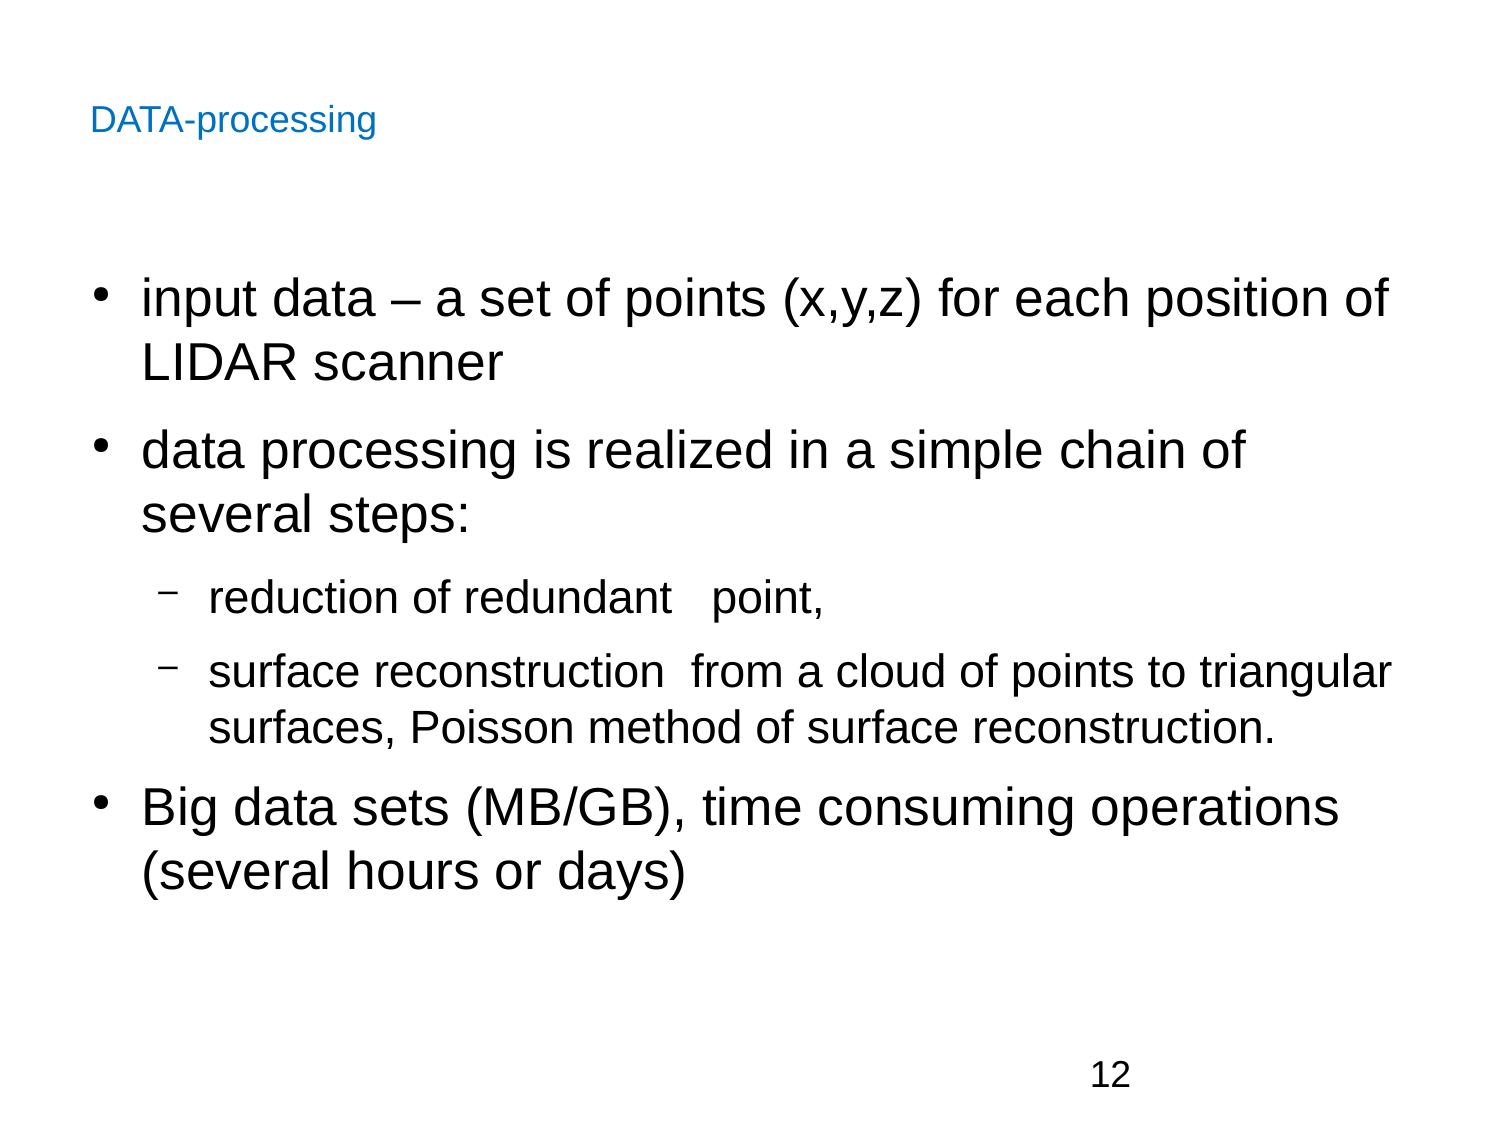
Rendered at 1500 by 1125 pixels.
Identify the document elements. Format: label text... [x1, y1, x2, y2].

slide_number 12 [1074, 1042, 1425, 1103]
list input data – a set of points (x,y,z) for each position of LIDAR scanner data processing is realized in a simple chain of several steps: reduction of redundant point, surface reconstruction from a cloud of points to triangular surfaces, Poisson method of surface reconstruction. Big data sets (MB/GB), time consuming operations (several hours or days) [75, 263, 1425, 916]
title DATA-processing [75, 44, 1425, 191]
